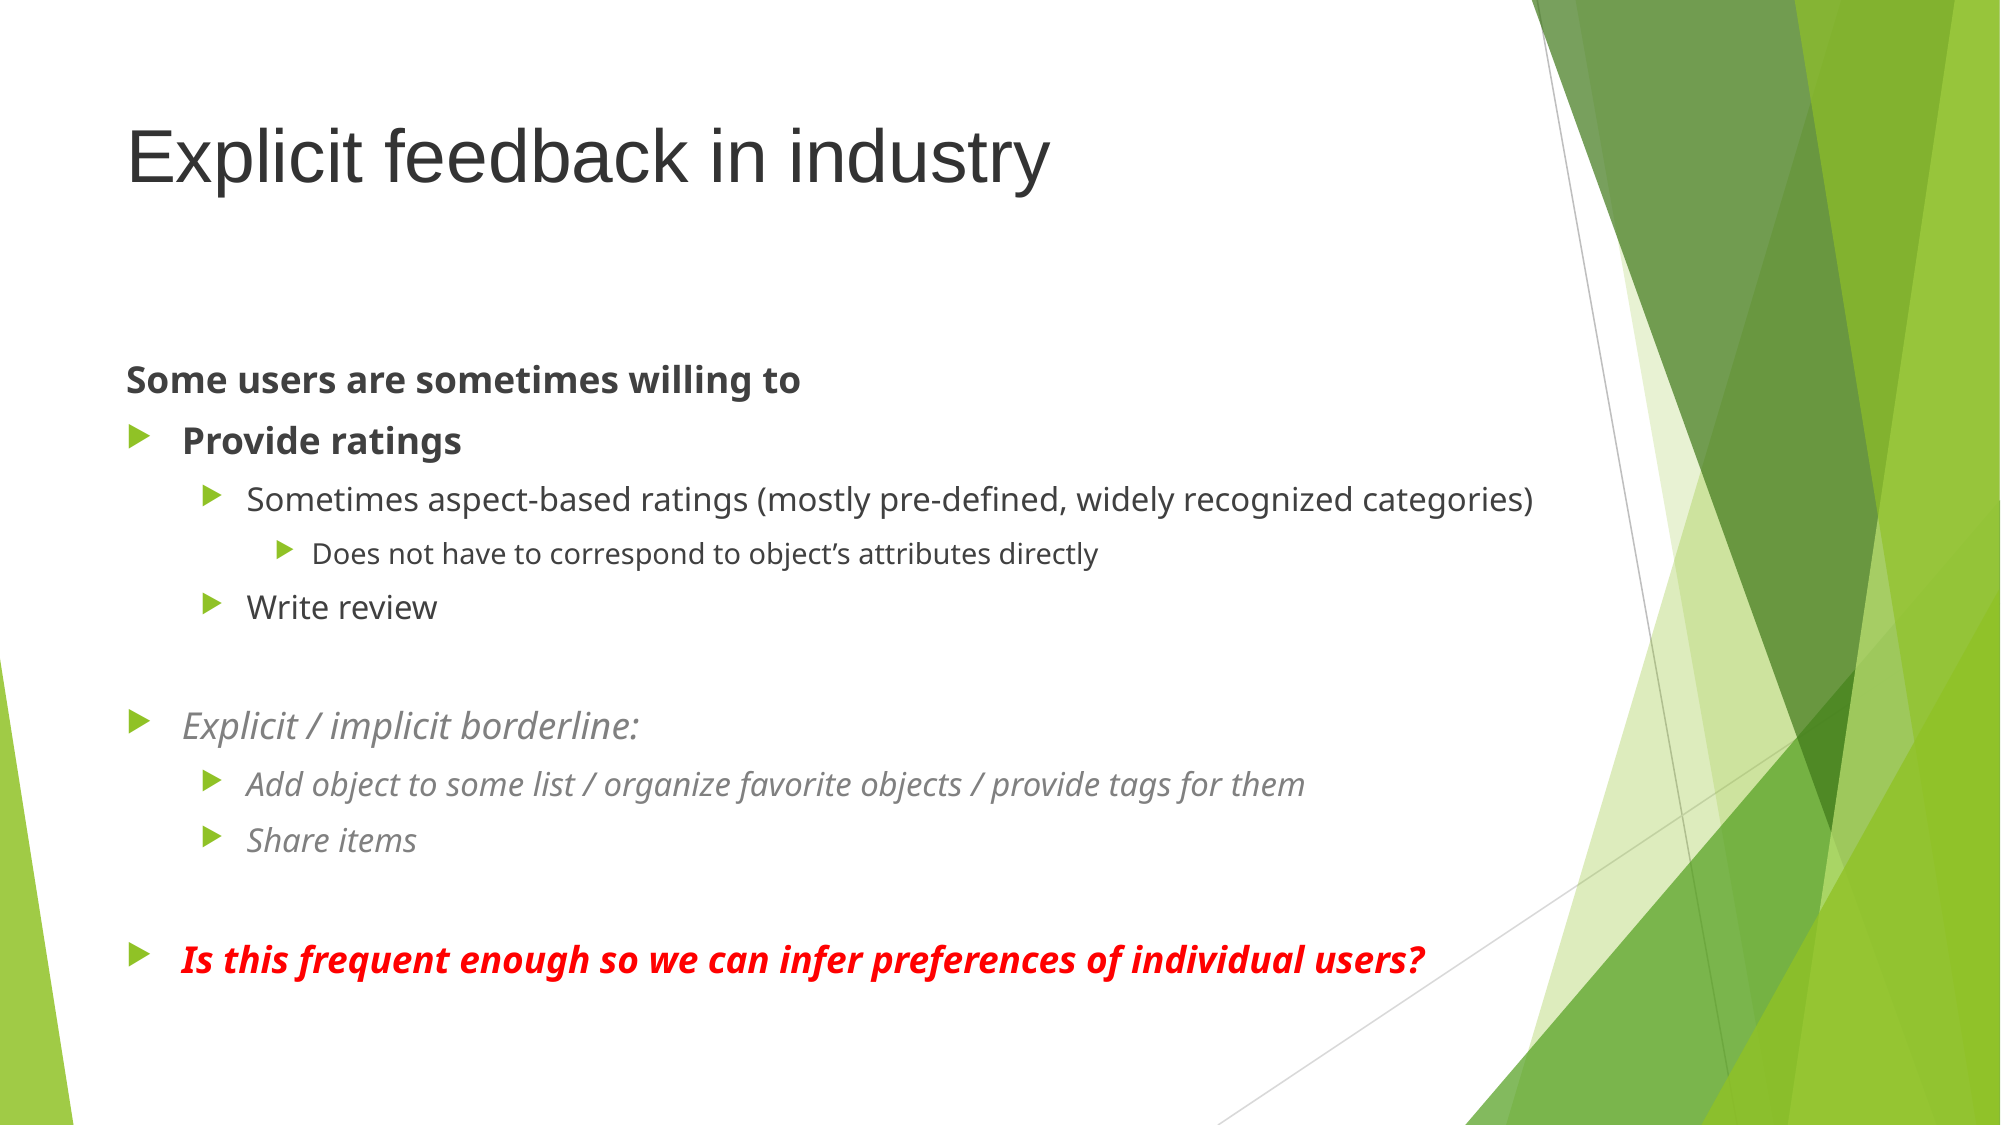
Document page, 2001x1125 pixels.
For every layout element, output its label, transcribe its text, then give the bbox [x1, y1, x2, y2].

list Some users are sometimes willing to Provide ratings Sometimes aspect-based ratings (mostly pre-defined, widely recognized categories) Does not have to correspond to object’s attributes directly Write review Explicit / implicit borderline: Add object to some list / organize favorite objects / provide tags for them Share items Is this frequent enough so we can infer preferences of individual users? [111, 354, 1577, 992]
title Explicit feedback in industry [111, 99, 1522, 317]
